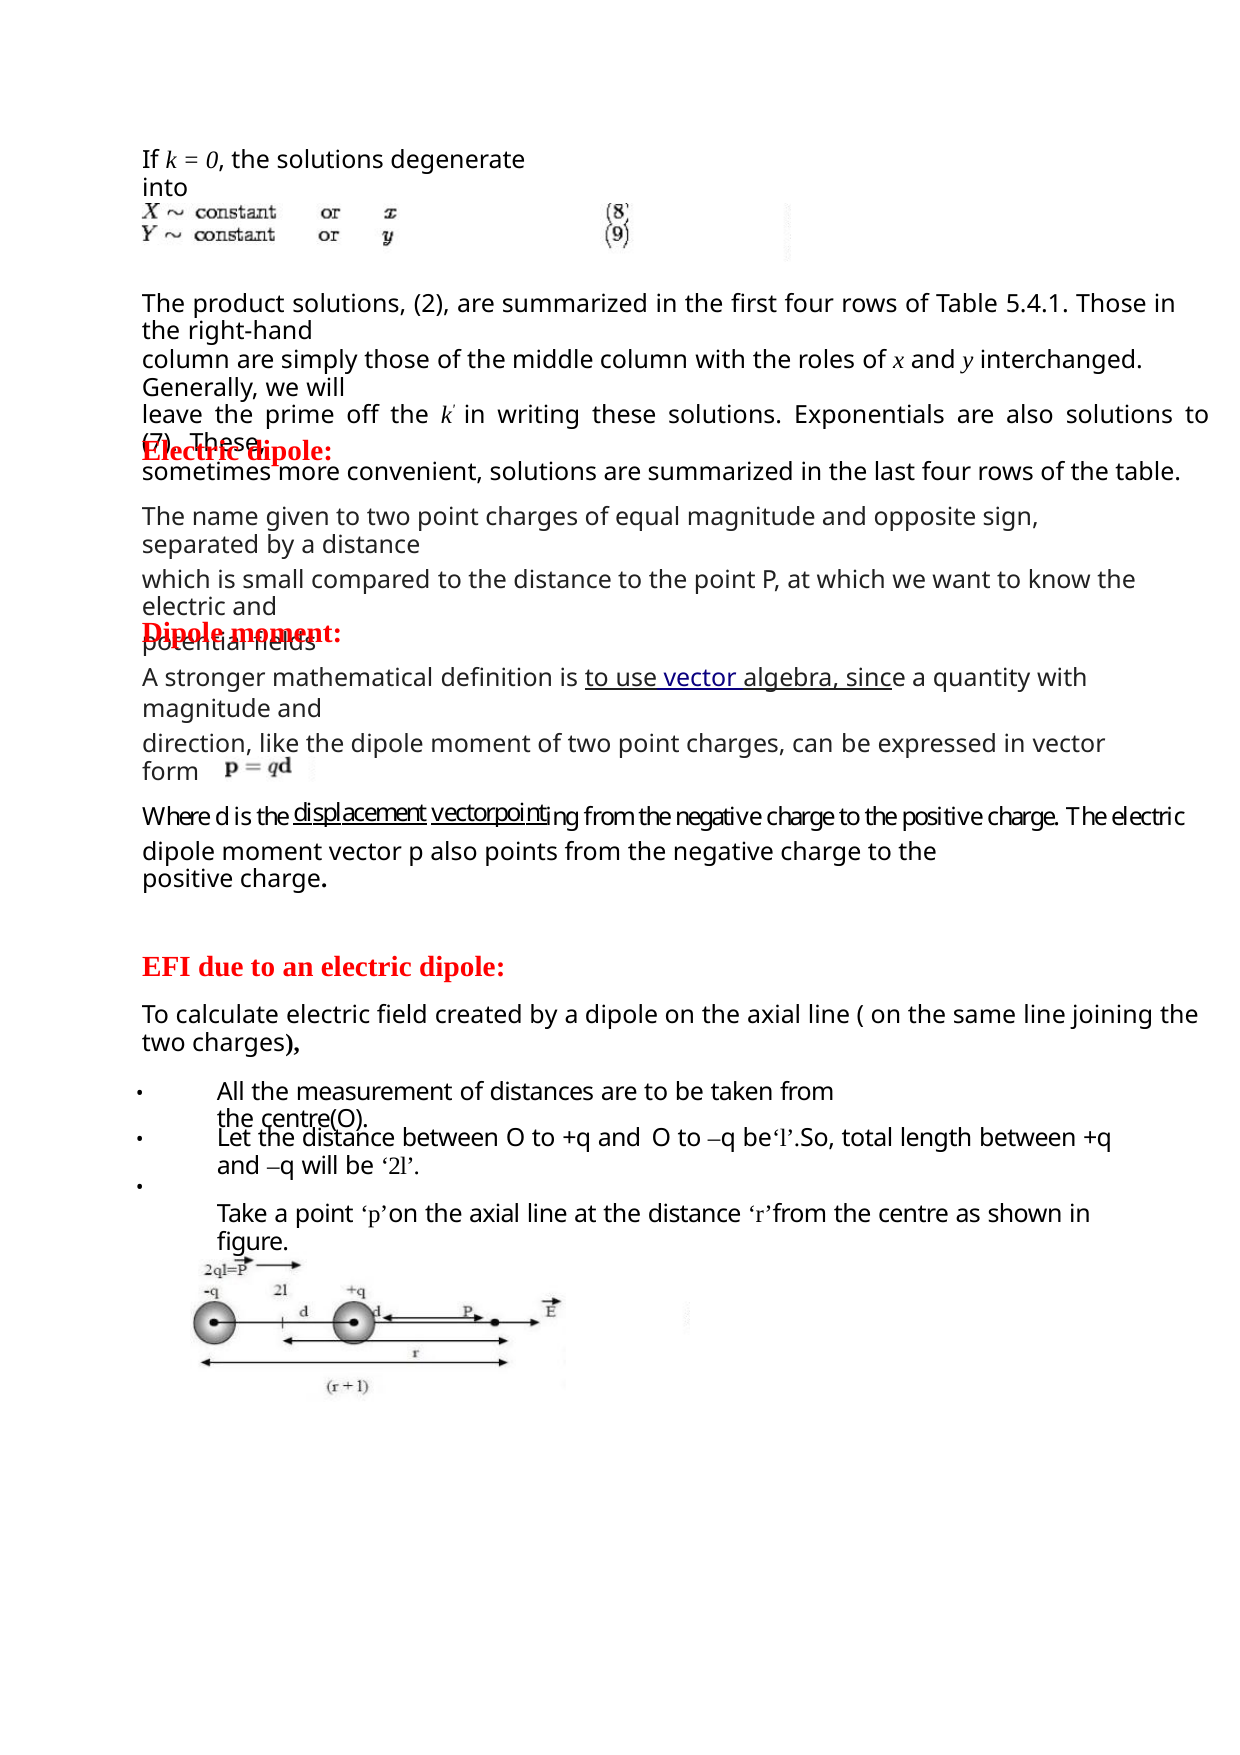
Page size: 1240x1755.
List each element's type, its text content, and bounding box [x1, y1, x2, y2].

text_box i [729, 802, 736, 831]
text_box T [1065, 802, 1081, 831]
text_box The name given to two point charges of equal magnitude and opposite sign, separated by a distance which is small compared to the distance to the point P, at which we want to know the electric and potential fields [141, 502, 1162, 656]
text_box l [1122, 802, 1128, 831]
text_box t [722, 802, 729, 831]
text_box i [950, 802, 957, 831]
text_box h [263, 802, 276, 831]
text_box a [341, 802, 353, 831]
text_box e [884, 802, 901, 831]
text_box r [189, 802, 197, 831]
text_box t [864, 802, 871, 831]
text_box n [552, 802, 564, 831]
text_box Electric dipole: [141, 433, 358, 467]
text_box p [322, 802, 334, 831]
text_box e [748, 802, 766, 831]
text_box h [871, 802, 884, 831]
text_box e [969, 802, 987, 831]
text_box • • [135, 1125, 171, 1199]
text_box e [658, 802, 675, 831]
text_box If k = 0, the solutions degenerate into [142, 145, 542, 202]
text_box A stronger mathematical definition is to use vector algebra, since a quantity with magnitude and direction, like the dipole moment of two point charges, can be expressed in vector form [142, 667, 1129, 786]
text_box i [1166, 802, 1173, 831]
text_box o [845, 802, 864, 831]
text_box o [506, 802, 518, 831]
text_box e [178, 802, 189, 831]
text_box . [1053, 802, 1065, 831]
text_box c [987, 802, 998, 831]
text_box g [809, 802, 821, 831]
text_box r [800, 802, 809, 831]
text_box e [821, 802, 838, 831]
text_box To calculate electric field created by a dipole on the axial line ( on the same line joining the two charges), [141, 1001, 1224, 1057]
text_box s [312, 802, 322, 831]
text_box g [698, 802, 711, 831]
text_box t [638, 802, 645, 831]
text_box d [293, 802, 305, 831]
text_box n [675, 802, 687, 831]
text_box h [998, 802, 1010, 831]
text_box e [1093, 802, 1111, 831]
text_box h [165, 802, 178, 831]
text_box t [943, 802, 950, 831]
text_box i [545, 802, 552, 831]
text_box r [591, 802, 600, 831]
text_box i [936, 802, 943, 831]
text_box • [135, 1079, 171, 1105]
text_box h [645, 802, 658, 831]
text_box g [1030, 802, 1042, 831]
text_box n [405, 802, 418, 831]
text_box m [612, 802, 638, 831]
text_box e [197, 802, 214, 831]
text_box f [583, 802, 591, 831]
text_box e [687, 802, 698, 831]
text_box t [418, 802, 431, 831]
text_box i [233, 802, 240, 831]
text_box c [455, 802, 466, 831]
text_box r [1158, 802, 1166, 831]
text_box All the measurement of distances are to be taken from the centre(O). [216, 1077, 869, 1124]
text_box v [736, 802, 748, 831]
text_box t [838, 802, 845, 831]
text_box e [364, 802, 375, 831]
text_box t [256, 802, 263, 831]
text_box a [1010, 802, 1021, 831]
text_box i [518, 802, 525, 831]
text_box l [334, 802, 341, 831]
text_box e [276, 802, 293, 831]
text_box W [142, 802, 165, 831]
text_box a [711, 802, 722, 831]
text_box g [564, 802, 583, 831]
text_box e [1111, 802, 1122, 831]
text_box e [1042, 802, 1053, 831]
text_box r [485, 802, 493, 831]
text_box h [1081, 802, 1093, 831]
text_box e [443, 802, 455, 831]
text_box h [777, 802, 789, 831]
text_box [141, 203, 791, 263]
text_box c [1173, 802, 1210, 831]
text_box c [766, 802, 777, 831]
text_box t [1151, 802, 1158, 831]
text_box v [957, 802, 969, 831]
text_box t [538, 802, 545, 831]
text_box r [1021, 802, 1030, 831]
text_box a [789, 802, 800, 831]
text_box i [305, 802, 312, 831]
text_box t [466, 802, 472, 831]
text_box Let the distance between O to +q and O to –q be‘l’.So, total length between +q and –q will be ‘2l’. Take a point ‘p’on the axial line at the distance ‘r’from the centre as shown in figure. [216, 1124, 1158, 1255]
text_box c [1140, 802, 1151, 831]
text_box o [472, 802, 485, 831]
text_box m [375, 802, 394, 831]
text_box s [926, 802, 936, 831]
text_box e [394, 802, 405, 831]
text_box dipole moment vector p also points from the negative charge to the positive charge. [142, 837, 1002, 893]
text_box d [214, 802, 233, 831]
text_box The product solutions, (2), are summarized in the first four rows of Table 5.4.1. Those in the right-hand column are simply those of the middle column with the roles of x and y interchanged. Generally, we will leave the prime off the k' in writing these solutions. Exponentials are also solutions to (7). These, sometimes more convenient, solutions are summarized in the last four rows of the table. [141, 289, 1218, 486]
text_box EFI due to an electric dipole: [142, 950, 530, 983]
text_box s [240, 802, 256, 831]
text_box p [901, 802, 914, 831]
text_box n [525, 802, 538, 831]
text_box c [353, 802, 364, 831]
text_box [190, 1251, 690, 1449]
text_box o [914, 802, 926, 831]
text_box v [431, 802, 443, 831]
text_box e [1128, 802, 1140, 831]
text_box p [493, 802, 506, 831]
text_box o [600, 802, 612, 831]
text_box Dipole moment: [141, 615, 367, 649]
